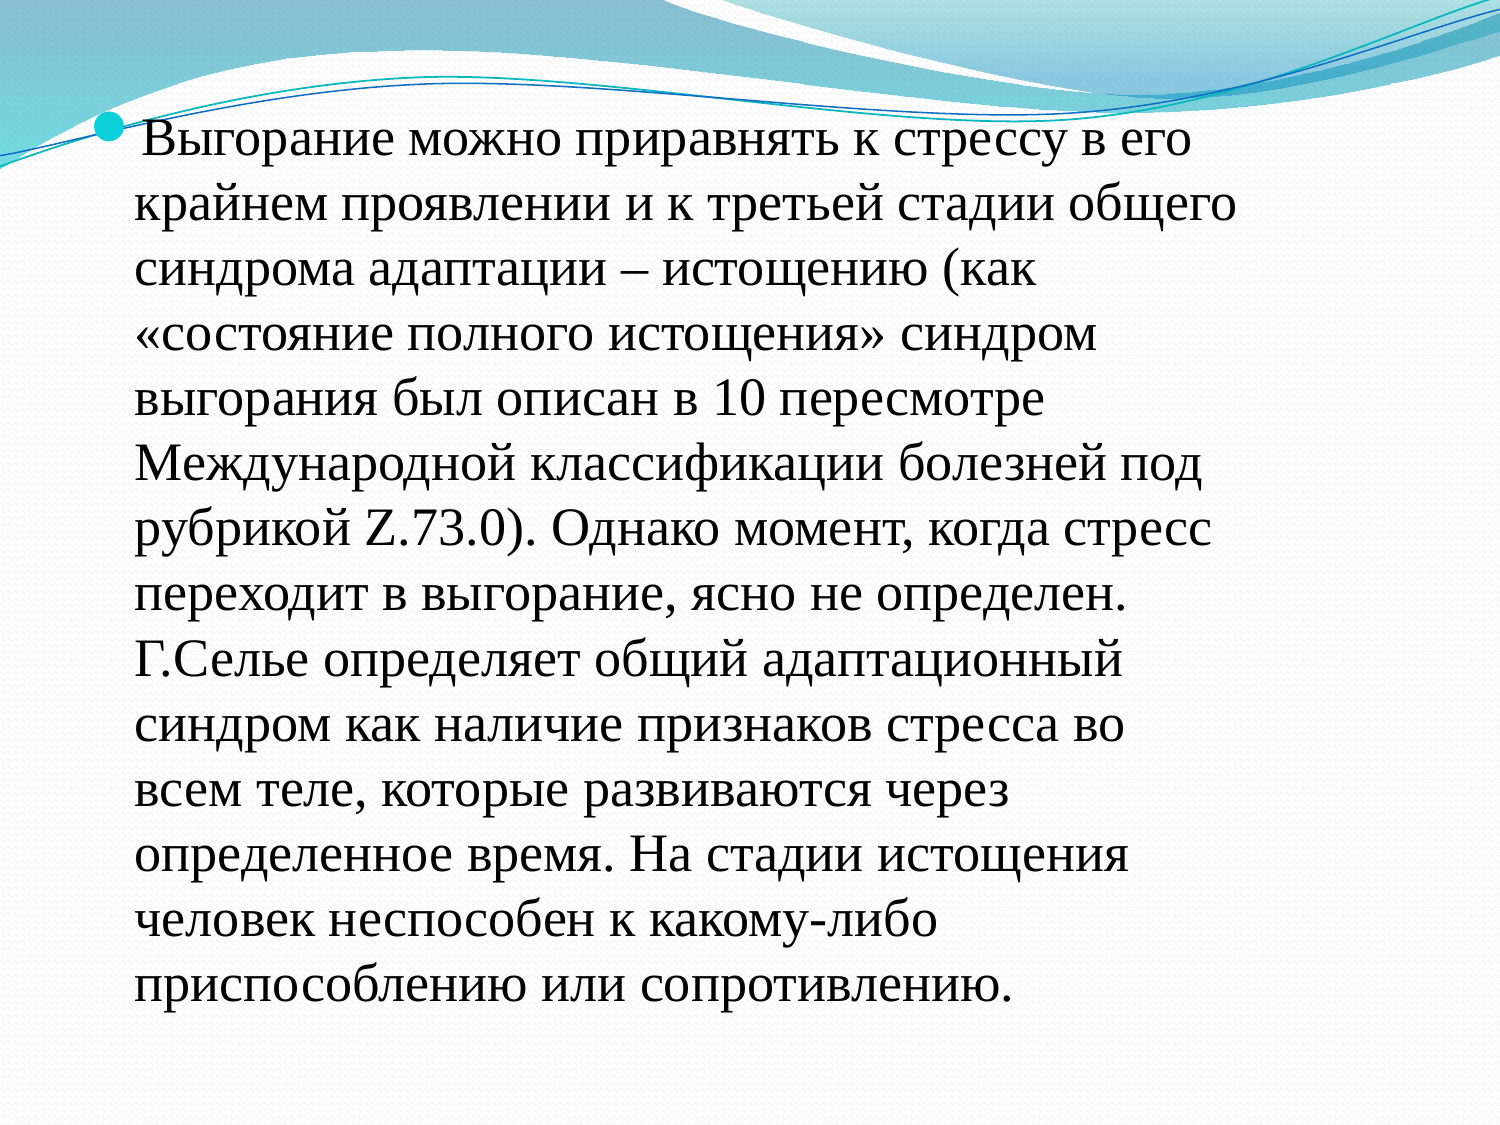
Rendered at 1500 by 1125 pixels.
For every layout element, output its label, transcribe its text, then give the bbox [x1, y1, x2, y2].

list Выгорание можно приравнять к стрессу в его крайнем проявлении и к третьей стадии общего синдрома адаптации – истощению (как «состояние полного истощения» синдром выгорания был описан в 10 пересмотре Международной классификации болезней под рубрикой Z.73.0). Однако момент, когда стресс переходит в выгорание, ясно не определен. Г.Селье определяет общий адаптационный синдром как наличие признаков стресса во всем теле, которые развиваются через определенное время. На стадии истощения человек неспособен к какому-либо приспособлению или сопротивлению. [75, 93, 1263, 1059]
